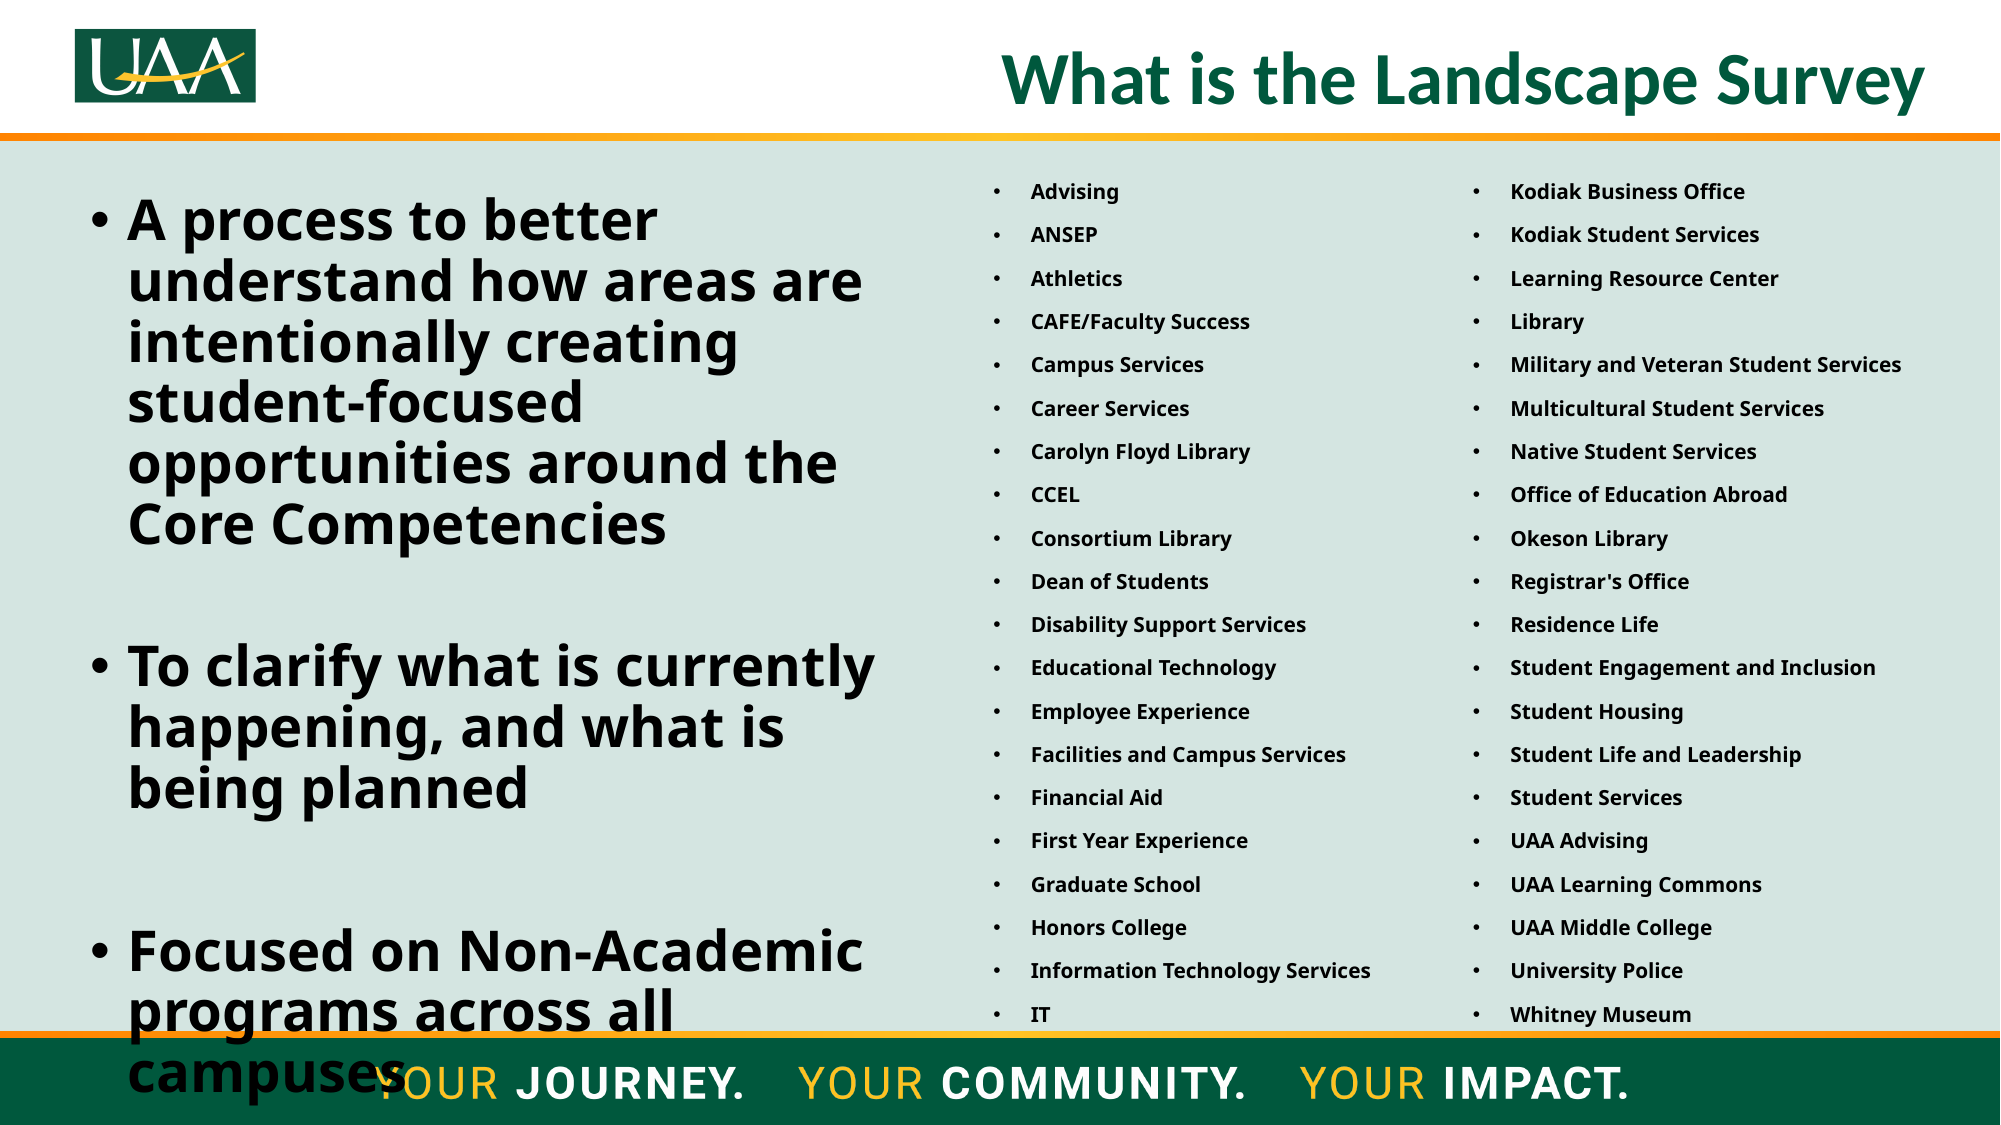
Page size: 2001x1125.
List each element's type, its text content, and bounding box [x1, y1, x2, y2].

list A process to better understand how areas are intentionally creating student-focused opportunities around the Core Competencies To clarify what is currently happening, and what is being planned Focused on Non-Academic programs across all campuses [75, 184, 960, 1010]
picture [67, 22, 263, 109]
list Advising ANSEP Athletics CAFE/Faculty Success Campus Services Career Services Carolyn Floyd Library CCEL Consortium Library Dean of Students Disability Support Services Educational Technology Employee Experience Facilities and Campus Services Financial Aid First Year Experience Graduate School Honors College Information Technology Services IT Kodiak Business Office Kodiak Student Services Learning Resource Center Library Military and Veteran Student Services Multicultural Student Services Native Student Services Office of Education Abroad Okeson Library Registrar's Office Residence Life Student Engagement and Inclusion Student Housing Student Life and Leadership Student Services UAA Advising UAA Learning Commons UAA Middle College University Police Whitney Museum [978, 174, 1968, 1021]
picture [362, 1054, 1638, 1111]
title What is the Landscape Survey [332, 32, 1943, 140]
